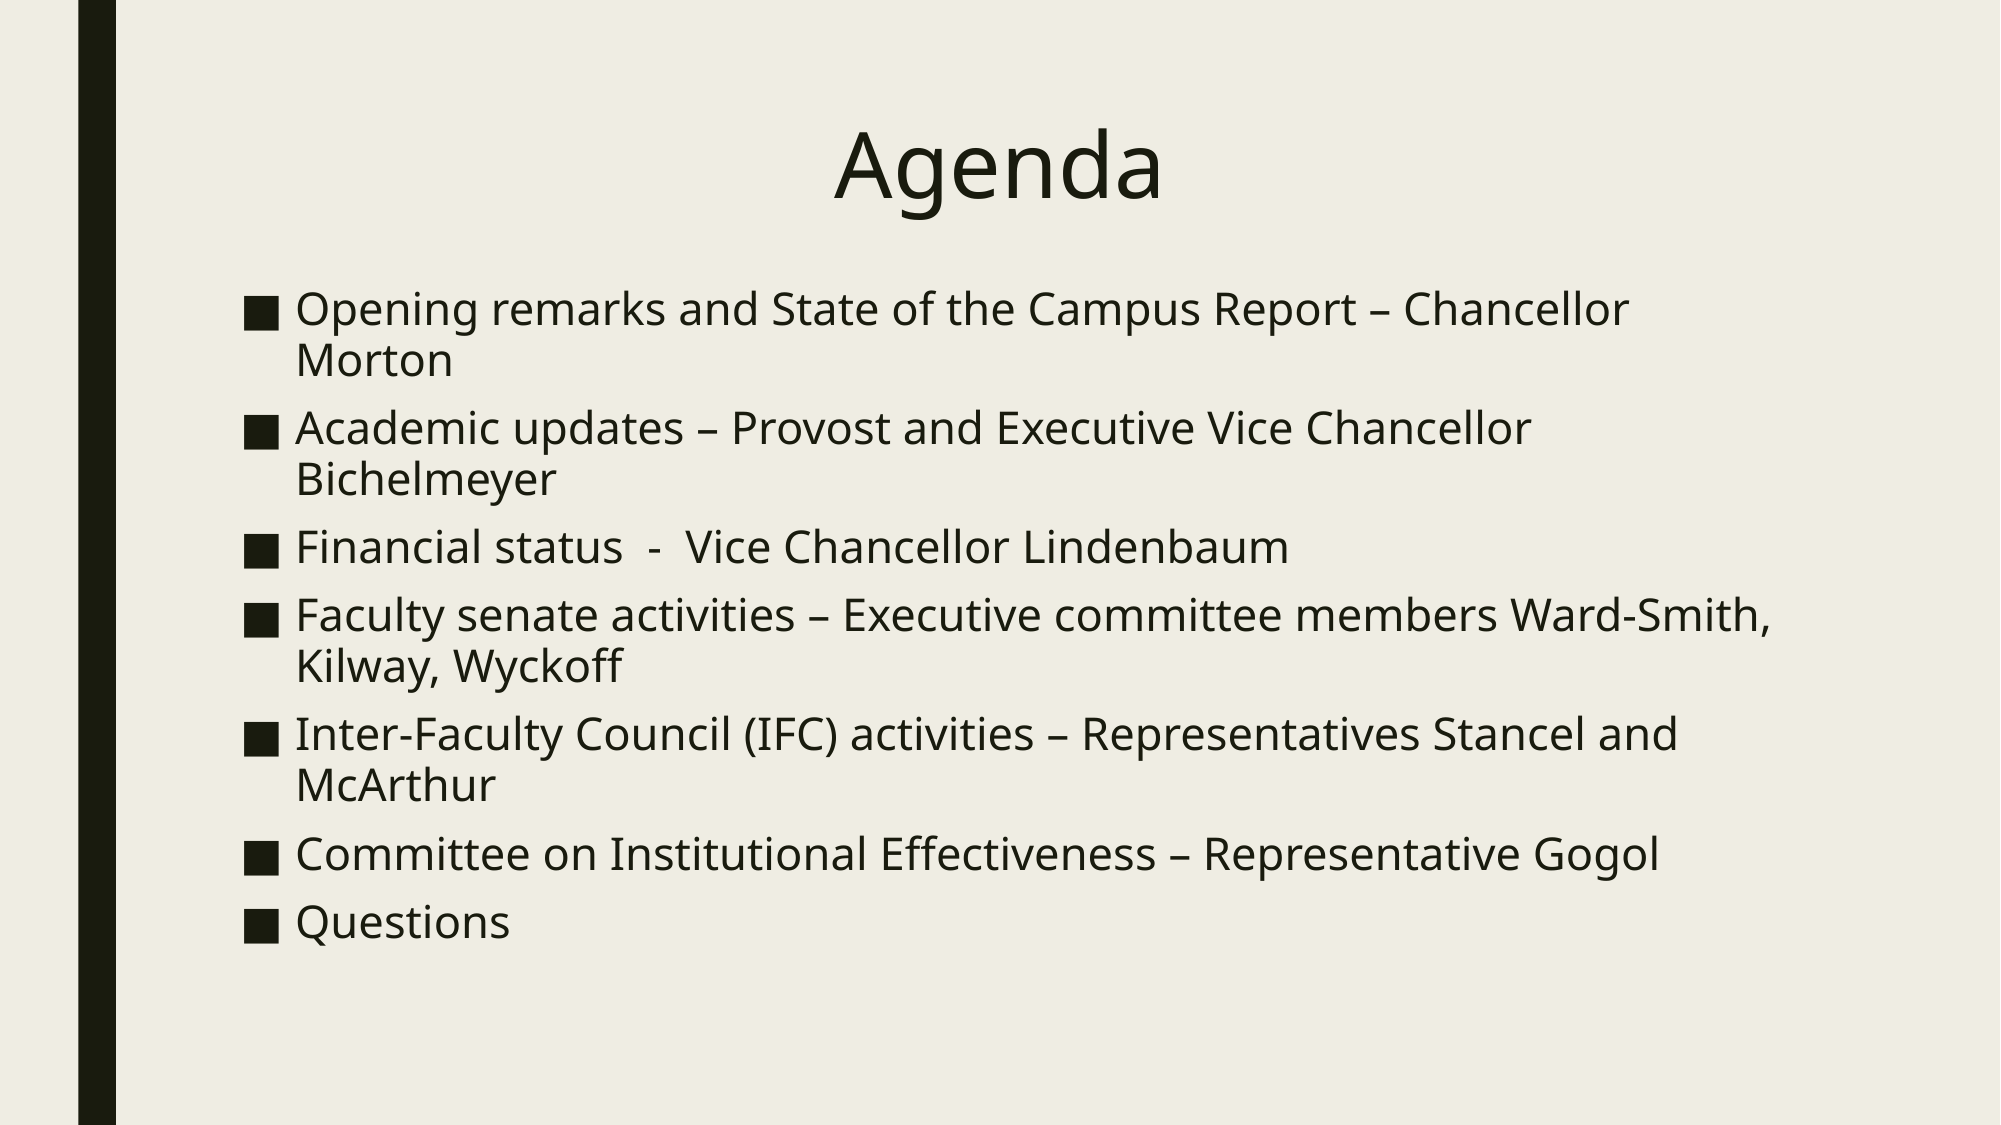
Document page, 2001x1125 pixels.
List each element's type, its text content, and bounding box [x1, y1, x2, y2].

list Opening remarks and State of the Campus Report – Chancellor Morton Academic updates – Provost and Executive Vice Chancellor Bichelmeyer Financial status - Vice Chancellor Lindenbaum Faculty senate activities – Executive committee members Ward-Smith, Kilway, Wyckoff Inter-Faculty Council (IFC) activities – Representatives Stancel and McArthur Committee on Institutional Effectiveness – Representative Gogol Questions [225, 276, 1800, 963]
title Agenda [225, 112, 1800, 276]
